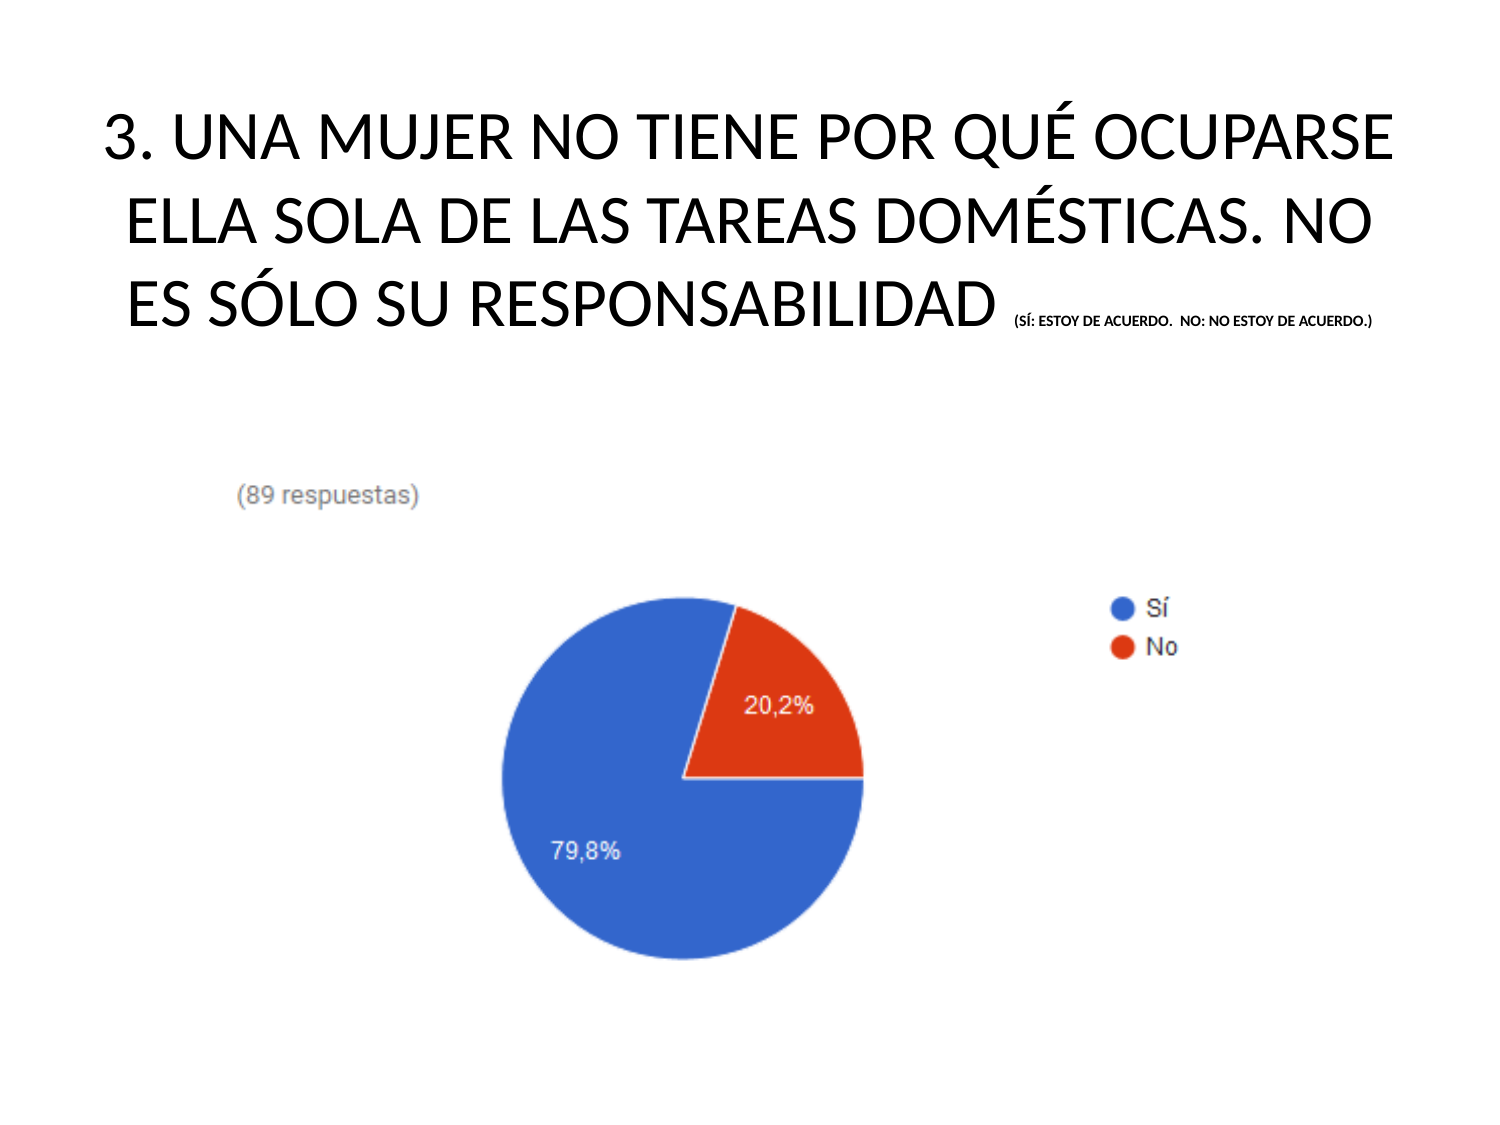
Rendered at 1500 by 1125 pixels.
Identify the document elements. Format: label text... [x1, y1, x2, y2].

title 3. UNA MUJER NO TIENE POR QUÉ OCUPARSE ELLA SOLA DE LAS TAREAS DOMÉSTICAS. NO ES SÓLO SU RESPONSABILIDAD (SÍ: ESTOY DE ACUERDO. NO: NO ESTOY DE ACUERDO.) [75, 45, 1425, 386]
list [234, 480, 1195, 977]
